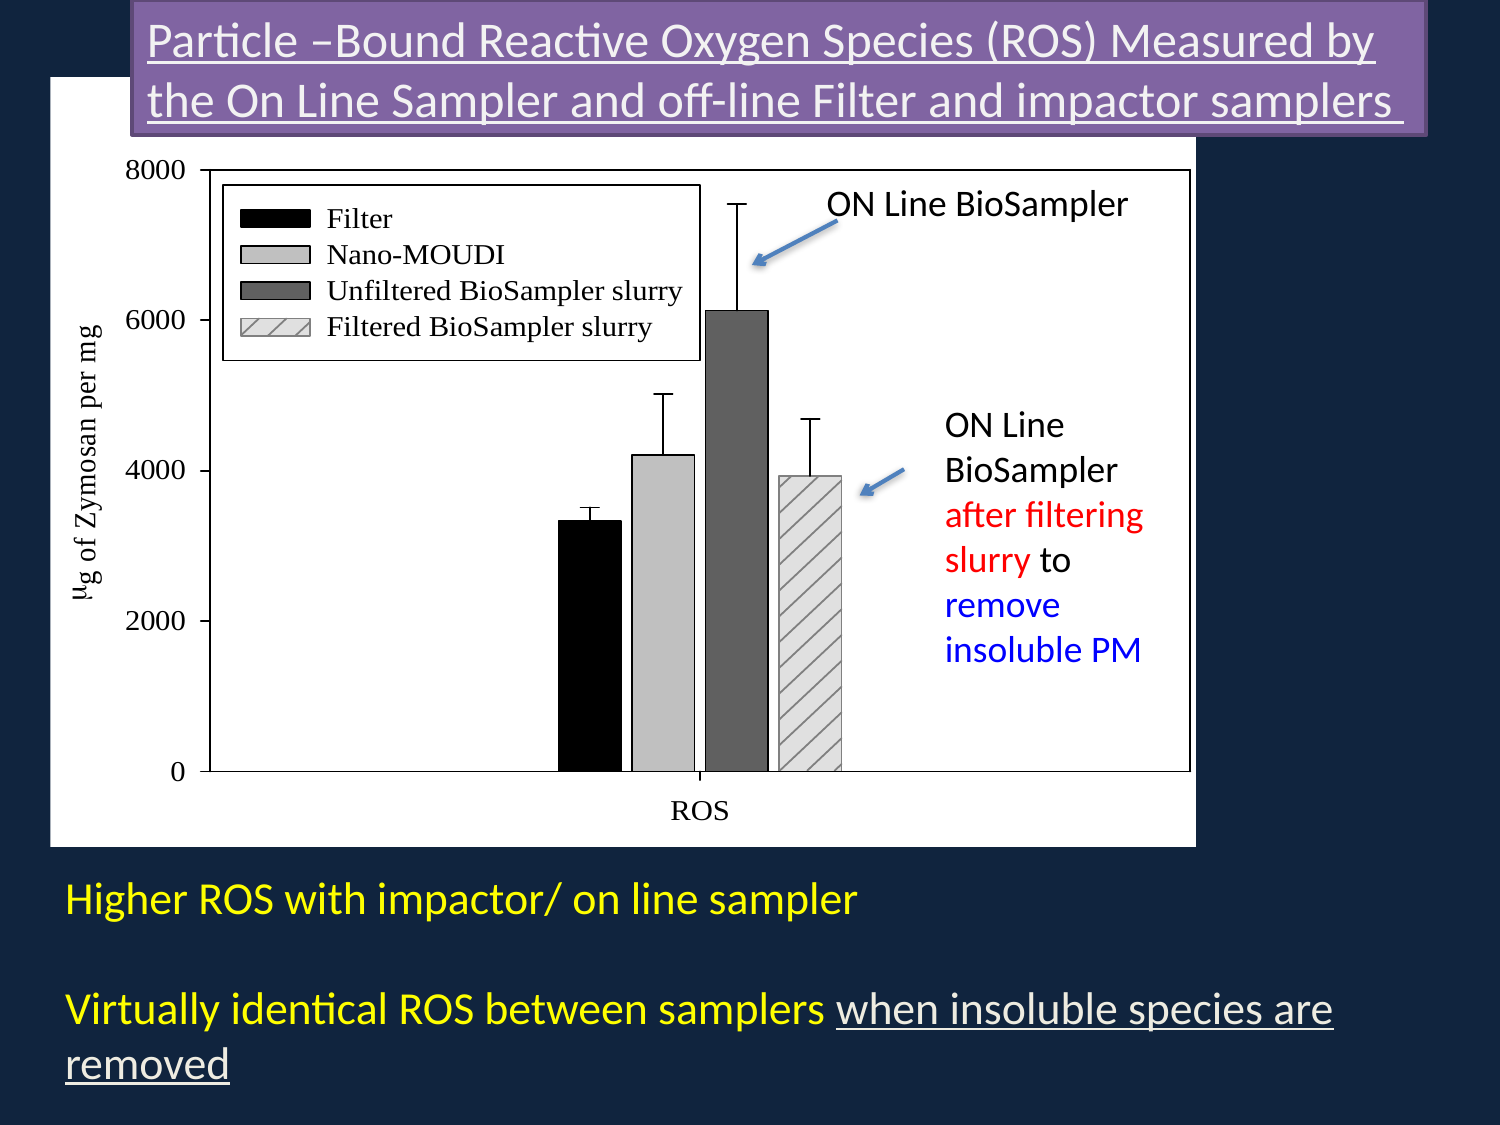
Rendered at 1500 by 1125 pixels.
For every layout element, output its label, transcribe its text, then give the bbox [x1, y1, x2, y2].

text_box Higher ROS with impactor/ on line sampler Virtually identical ROS between samplers when insoluble species are removed [50, 806, 1475, 1096]
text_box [859, 468, 905, 496]
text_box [751, 220, 838, 266]
text_box Particle –Bound Reactive Oxygen Species (ROS) Measured by the On Line Sampler and off-line Filter and impactor samplers [130, 0, 1428, 137]
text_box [49, 76, 1198, 847]
